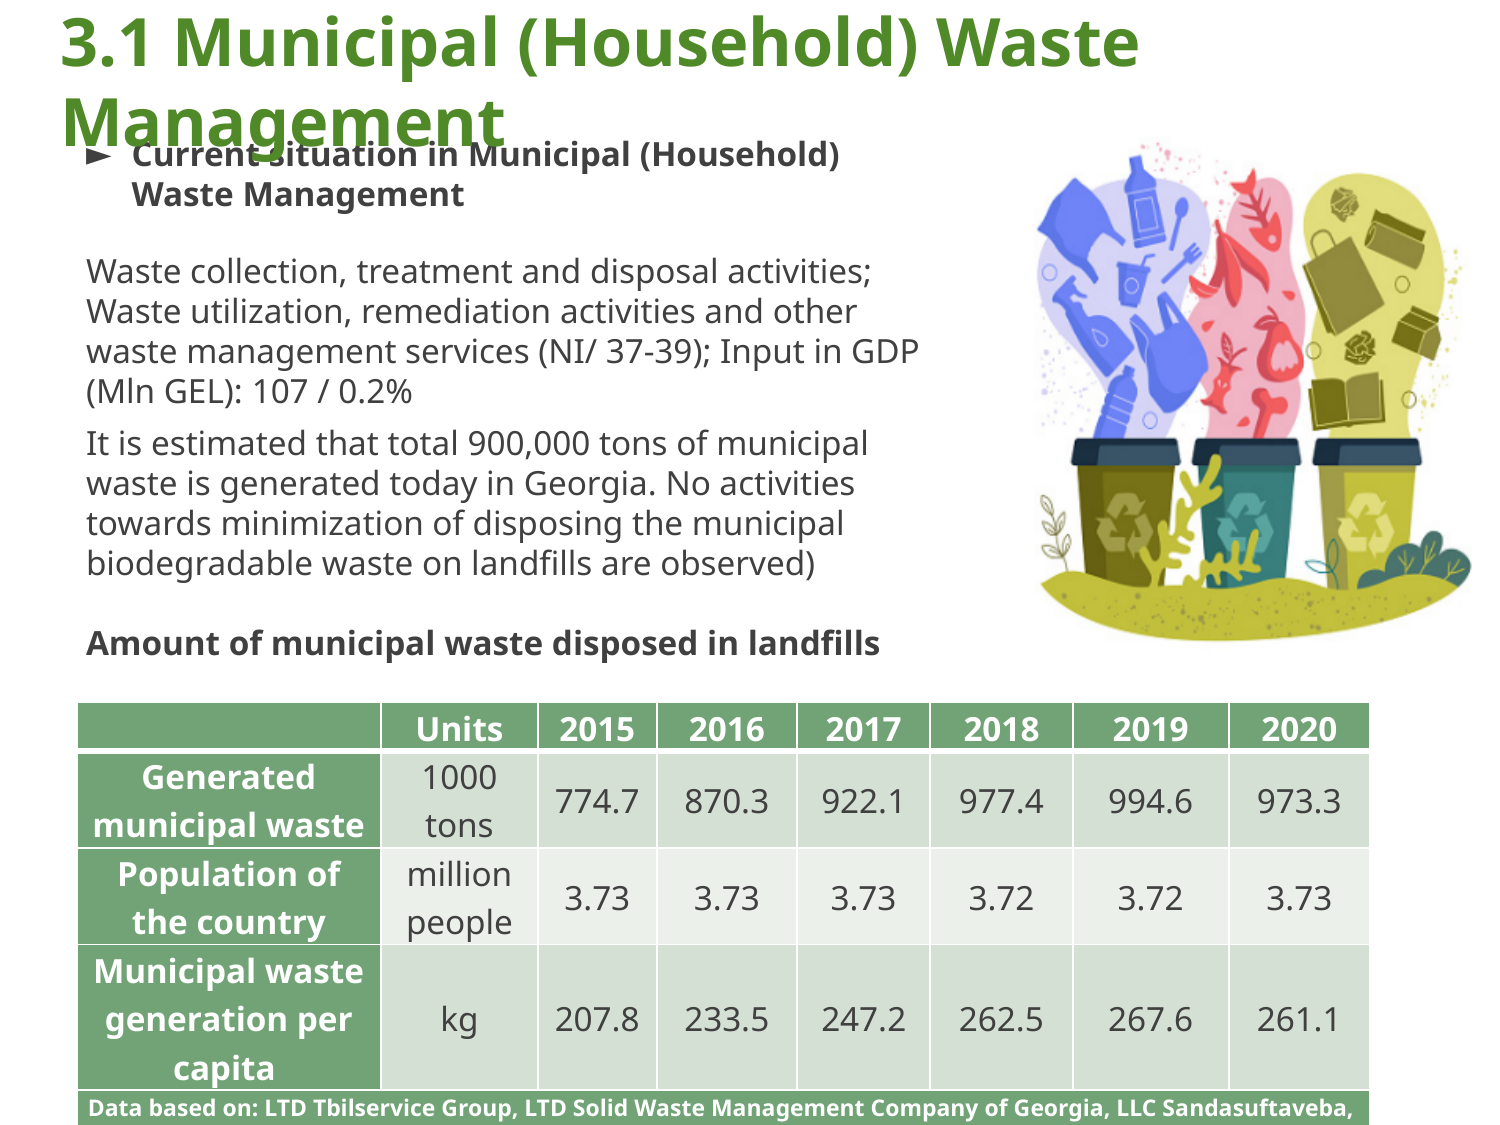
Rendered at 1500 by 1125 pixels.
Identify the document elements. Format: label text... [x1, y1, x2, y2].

table_cell 3.73 [539, 849, 656, 944]
table_cell 1000 tons [382, 754, 537, 847]
table_cell 3.73 [658, 849, 796, 944]
table_cell 207.8 [539, 945, 656, 1089]
table_header 2016 [658, 703, 796, 748]
table_cell 870.3 [658, 754, 796, 847]
table_header 2015 [539, 703, 656, 748]
table_cell 247.2 [798, 945, 929, 1089]
table_header 2017 [798, 703, 929, 748]
table_cell Population of the country [78, 849, 380, 944]
table_cell 3.72 [1074, 849, 1228, 944]
table_cell million people [382, 849, 537, 944]
table_cell 977.4 [931, 754, 1072, 847]
table_cell 922.1 [798, 754, 929, 847]
table_cell 973.3 [1230, 754, 1369, 847]
picture [962, 101, 1500, 683]
table_header 2018 [931, 703, 1072, 748]
table_cell 261.1 [1230, 945, 1369, 1089]
table_cell Data based on: LTD Tbilservice Group, LTD Solid Waste Management Company of Georgia, LLC Sandasuftaveba, NNLE Kobuletis Sandasuftaveba, LTD Keda Komunalurservice Source: Geostat [78, 1091, 1369, 1125]
table_cell Generated municipal waste [78, 754, 380, 847]
table_cell 3.73 [1230, 849, 1369, 944]
table_header [78, 703, 380, 748]
table_cell Municipal waste generation per capita [78, 945, 380, 1089]
list Current situation in Municipal (Household) Waste Management Waste collection, treatment and disposal activities; Waste utilization, remediation activities and other waste management services (NI/ 37-39); Input in GDP (Mln GEL): 107 / 0.2% It is estimated that total 900,000 tons of municipal waste is generated today in Georgia. No activities towards minimization of disposing the municipal biodegradable waste on landfills are observed) Amount of municipal waste disposed in landfills [71, 125, 957, 669]
table_cell kg [382, 945, 537, 1089]
table_cell 3.72 [931, 849, 1072, 944]
table_cell 774.7 [539, 754, 656, 847]
table_cell 233.5 [658, 945, 796, 1089]
table_cell 994.6 [1074, 754, 1228, 847]
table_header Units [382, 703, 537, 748]
table_cell 3.73 [798, 849, 929, 944]
table_header 2020 [1230, 703, 1369, 748]
table_cell 262.5 [931, 945, 1072, 1089]
title 3.1 Municipal (Household) Waste Management [0, 0, 1500, 102]
table_header 2019 [1074, 703, 1228, 748]
table_cell 267.6 [1074, 945, 1228, 1089]
